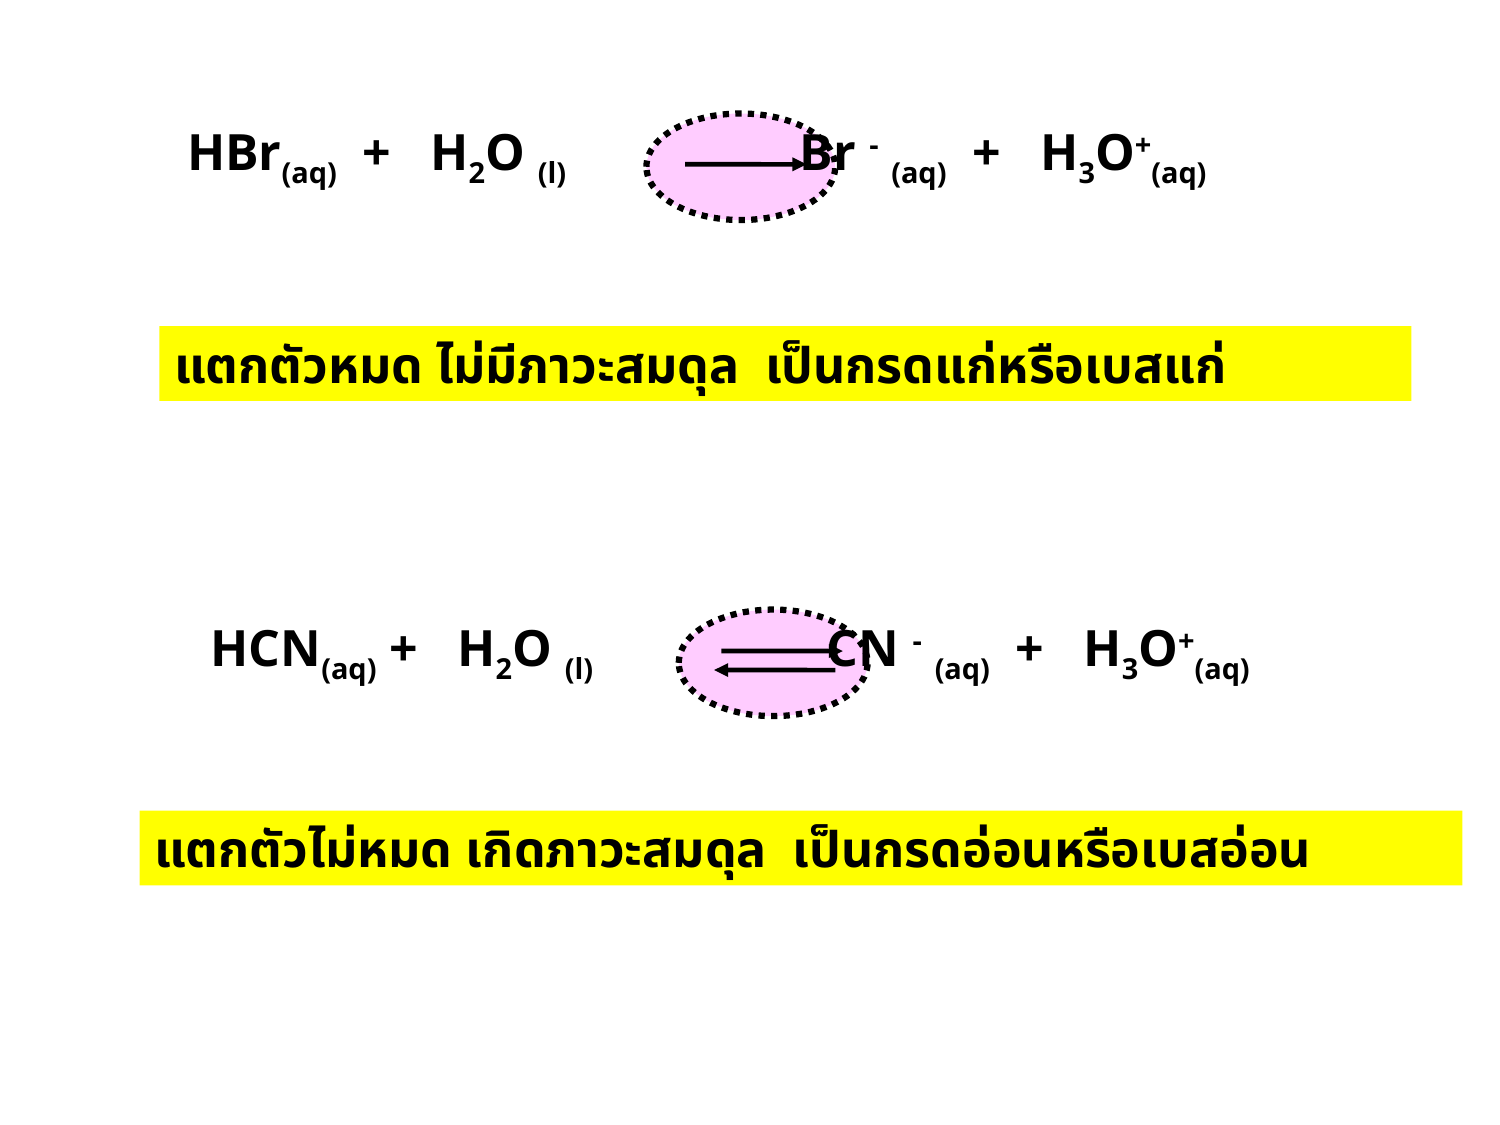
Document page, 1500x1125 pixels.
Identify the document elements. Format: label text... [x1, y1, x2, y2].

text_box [182, 609, 1424, 686]
text_box แตกตัวหมด ไม่มีภาวะสมดุล เป็นกรดแก่หรือเบสแก่ [159, 326, 1412, 401]
text_box แตกตัวไม่หมด เกิดภาวะสมดุล เป็นกรดอ่อนหรือเบสอ่อน [139, 810, 1463, 886]
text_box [159, 113, 1400, 250]
text_box [696, 694, 850, 717]
